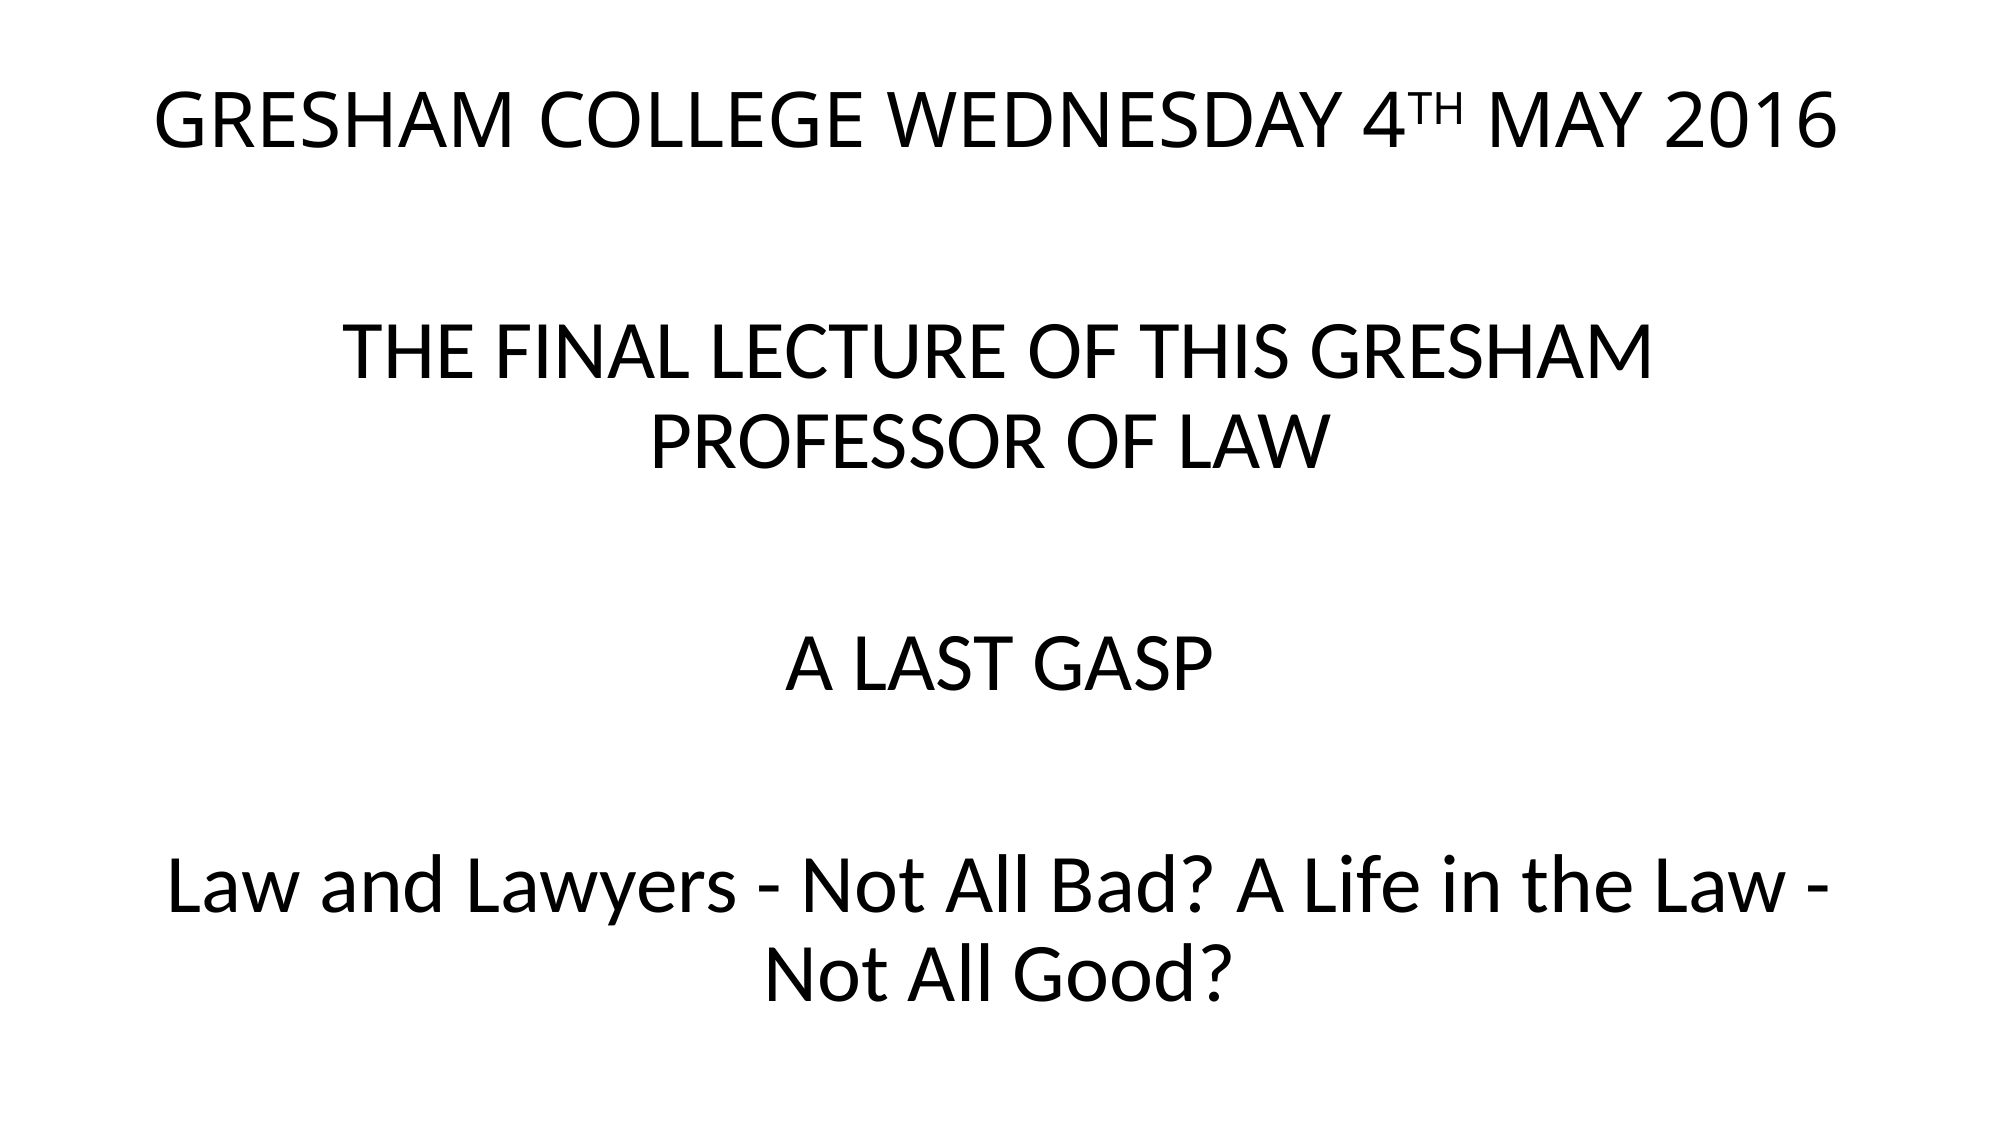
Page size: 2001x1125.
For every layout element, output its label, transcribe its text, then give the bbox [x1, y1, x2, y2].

title GRESHAM COLLEGE WEDNESDAY 4TH MAY 2016 [137, 59, 1863, 278]
list THE FINAL LECTURE OF THIS GRESHAM PROFESSOR OF LAW A LAST GASP Law and Lawyers - Not All Bad? A Life in the Law - Not All Good? [137, 299, 1863, 1014]
